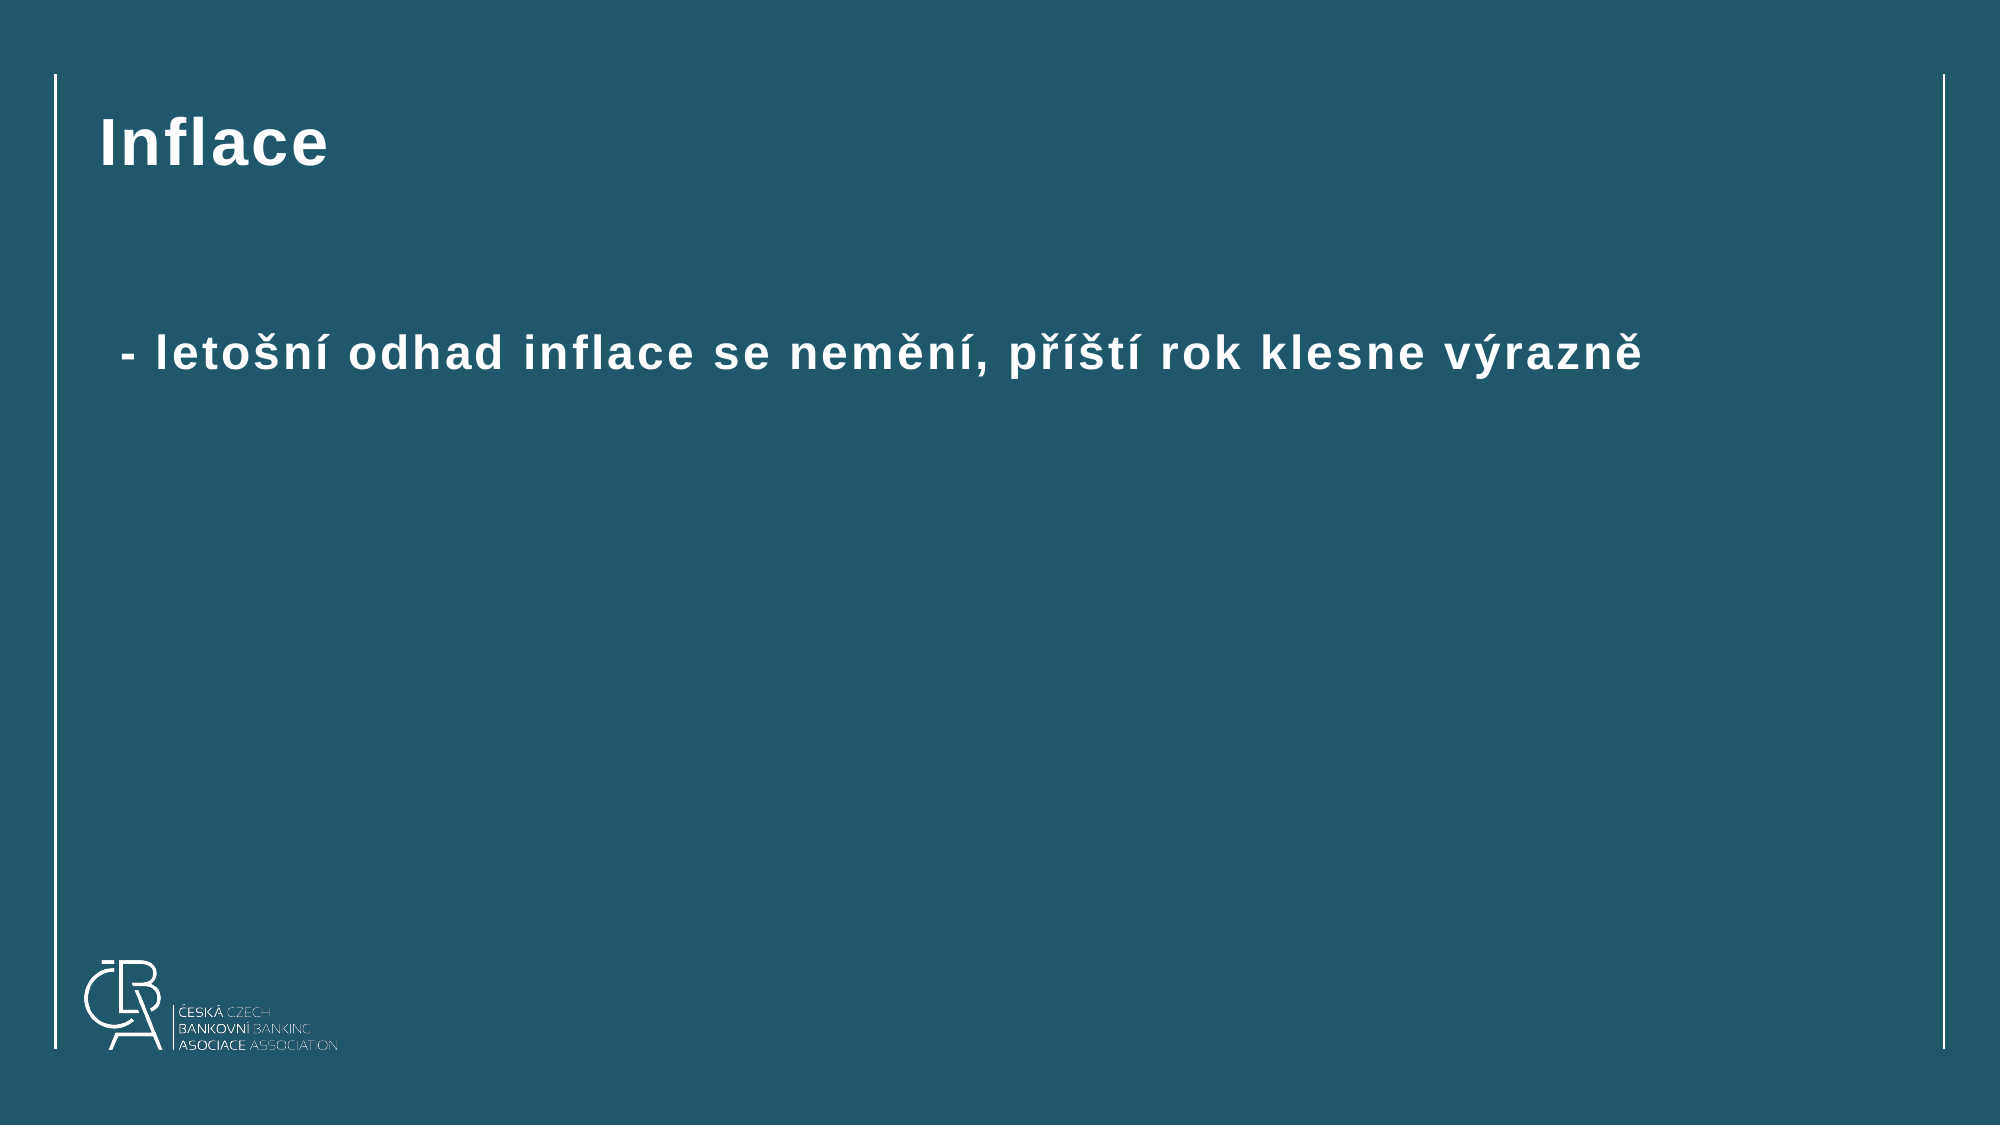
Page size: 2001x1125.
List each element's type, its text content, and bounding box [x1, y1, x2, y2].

picture [84, 960, 337, 1050]
text_box - letošní odhad inflace se nemění, příští rok klesne výrazně [120, 198, 1920, 380]
title Inflace [99, 92, 1942, 180]
